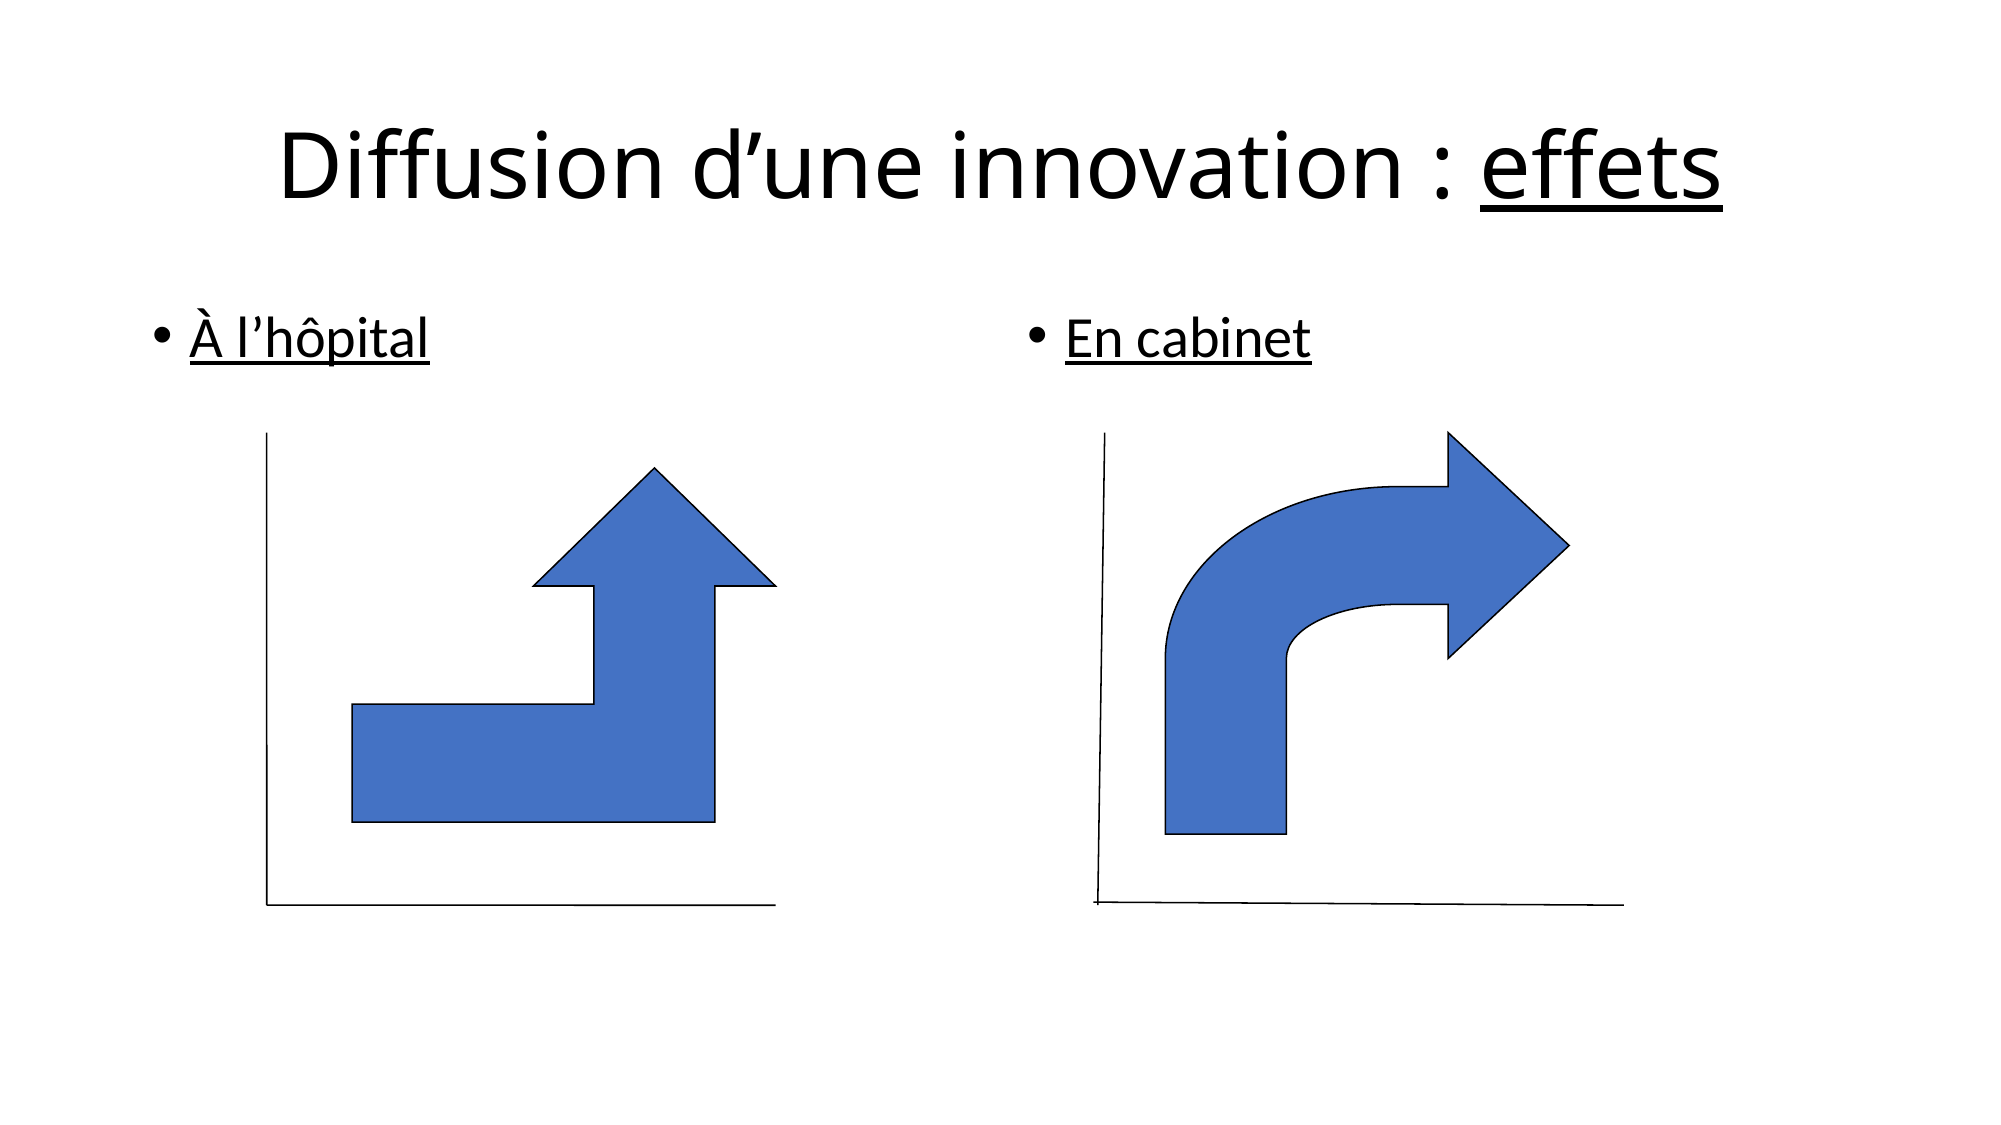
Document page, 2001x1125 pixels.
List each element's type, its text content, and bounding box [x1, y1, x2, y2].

list En cabinet [1012, 299, 1863, 1014]
text_box [1165, 432, 1570, 835]
title Diffusion d’une innovation : effets [137, 59, 1863, 278]
text_box [352, 467, 776, 823]
list À l’hôpital [137, 299, 988, 1014]
